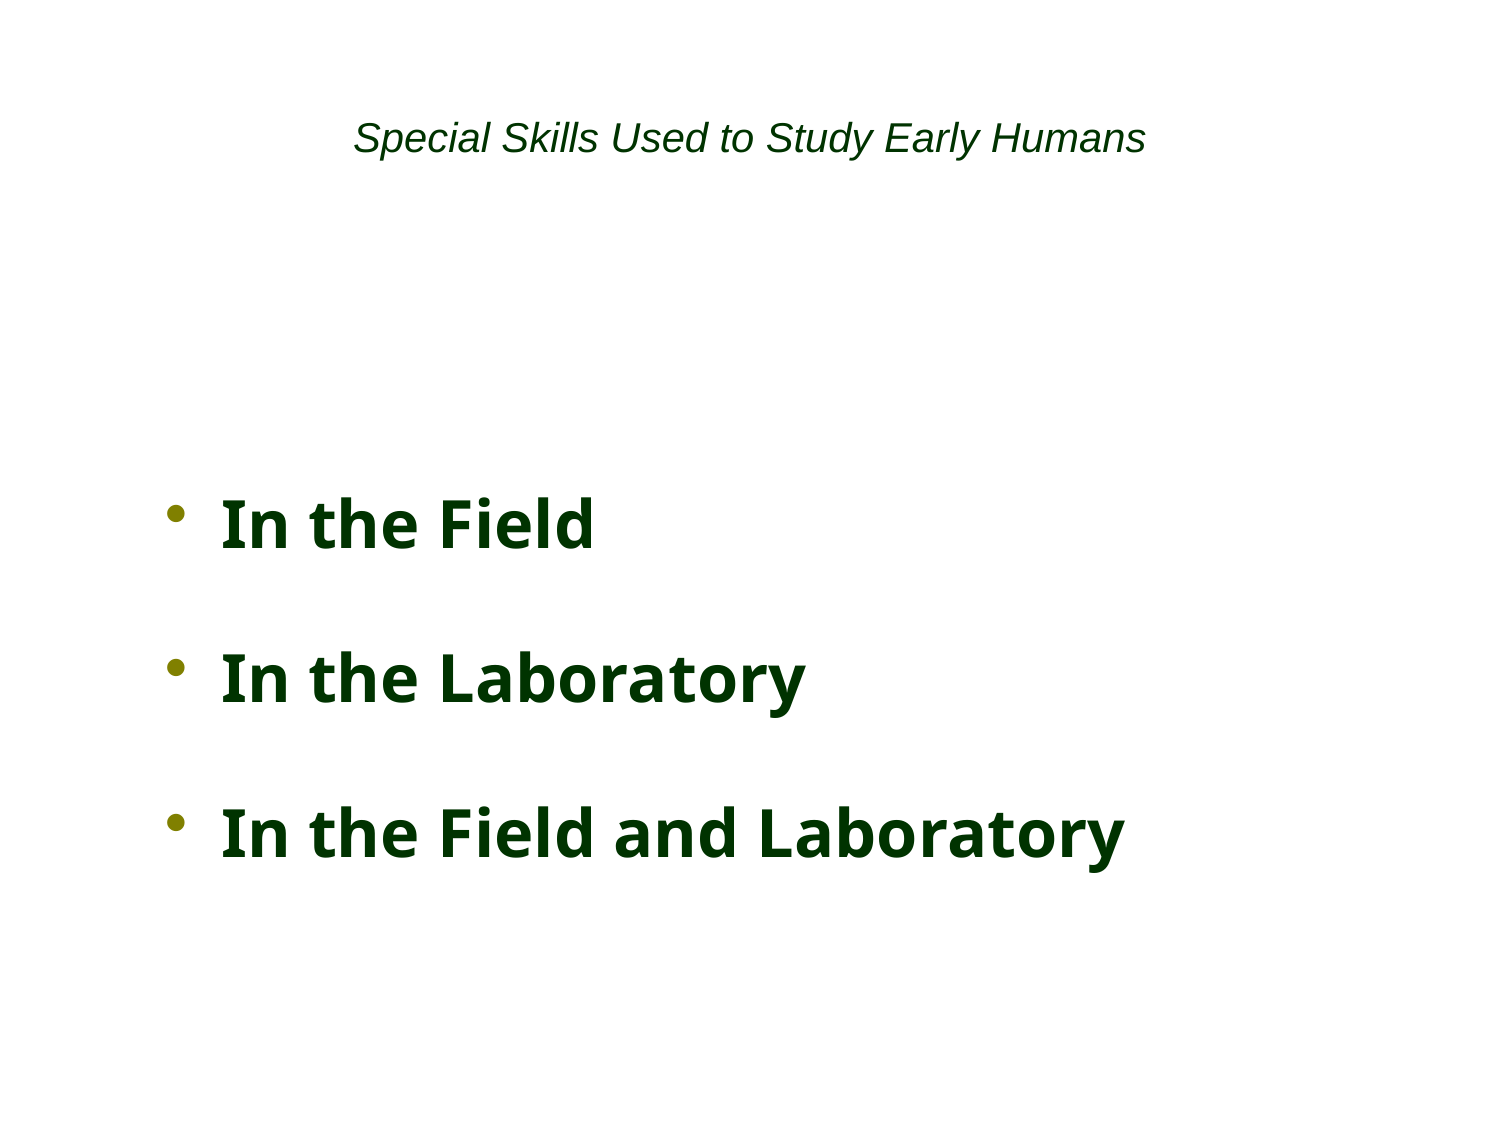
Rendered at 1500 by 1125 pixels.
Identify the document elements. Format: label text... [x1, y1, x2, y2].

text_box In the Field In the Laboratory In the Field and Laboratory [149, 489, 1350, 878]
text_box Special Skills Used to Study Early Humans [74, 110, 1425, 161]
